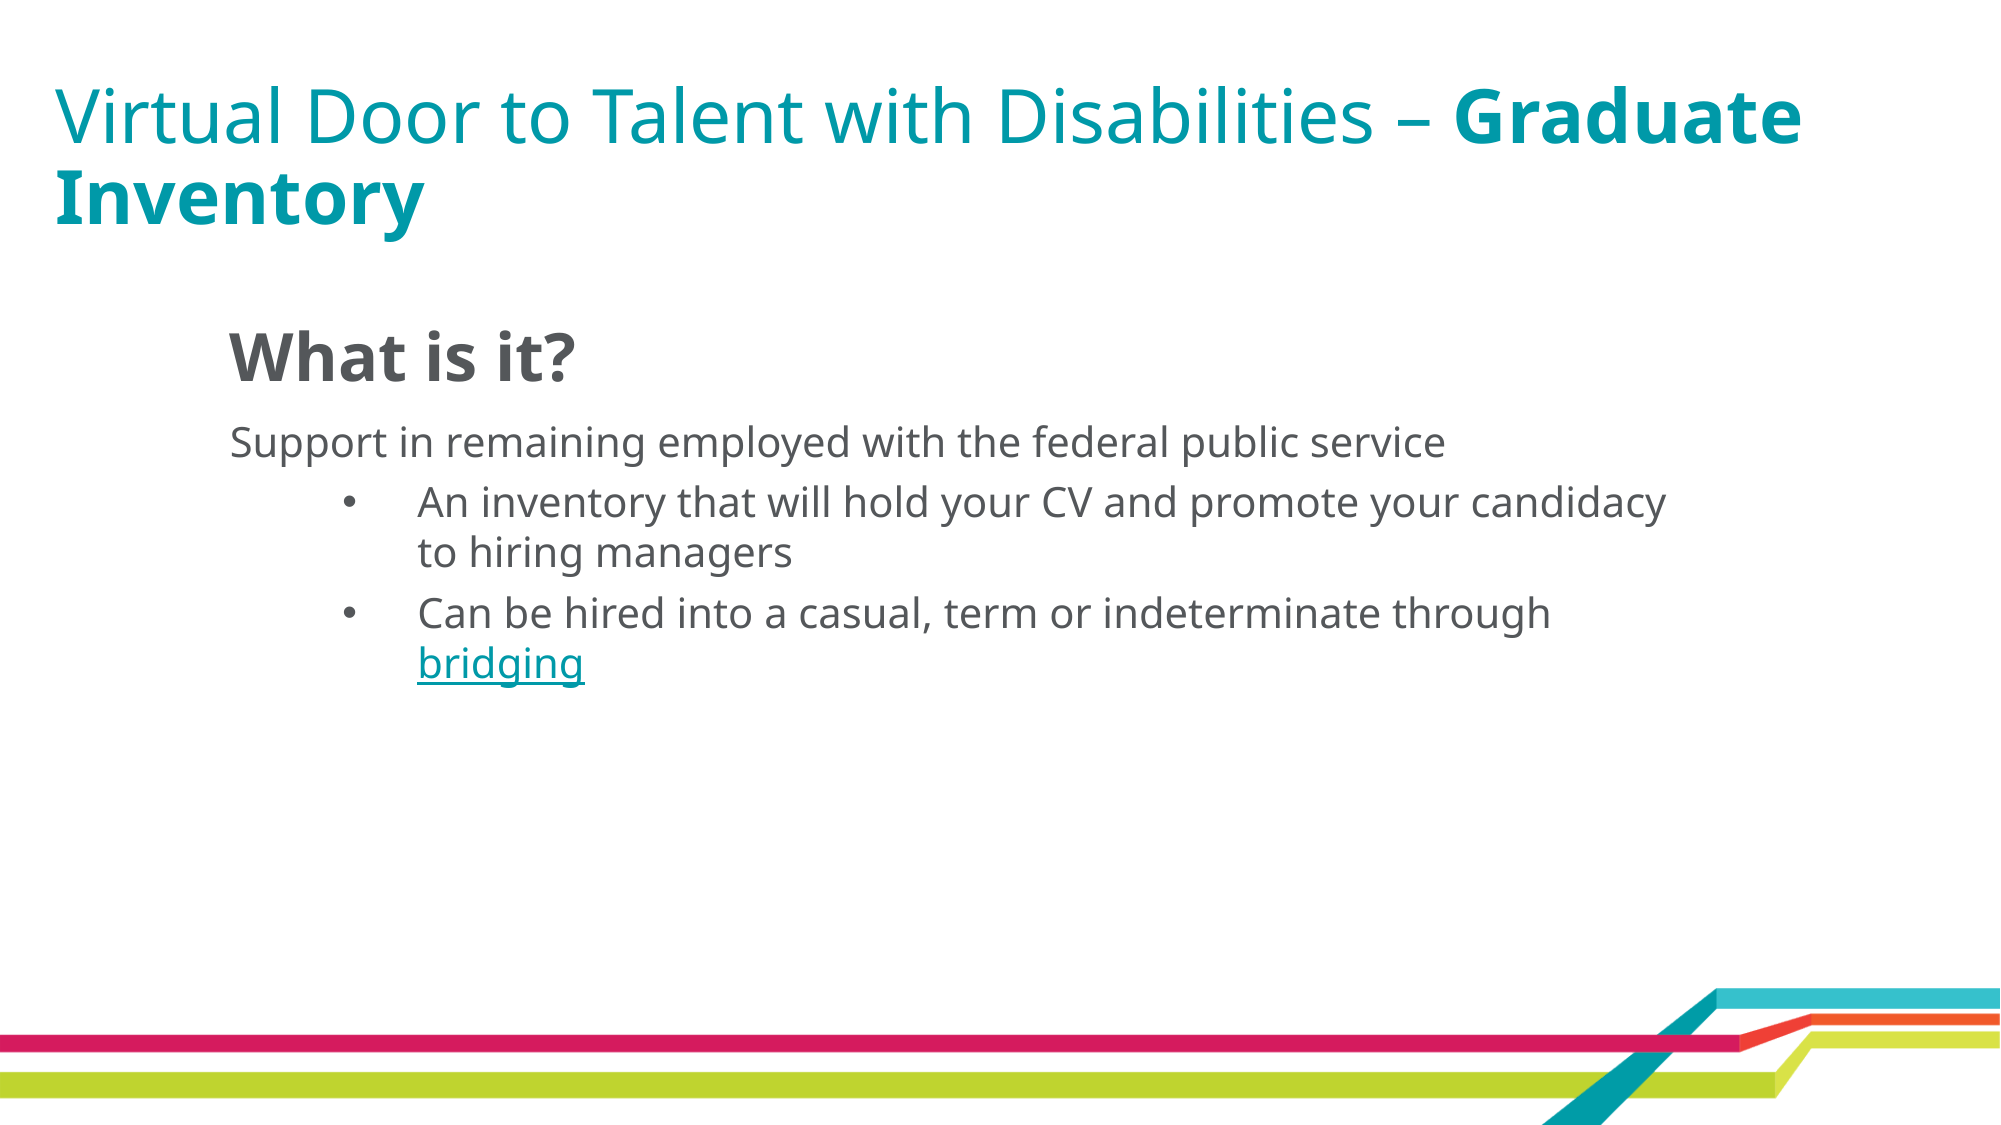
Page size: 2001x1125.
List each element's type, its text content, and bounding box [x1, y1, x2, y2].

title Virtual Door to Talent with Disabilities – Graduate Inventory [40, 50, 1960, 269]
text_box What is it? Support in remaining employed with the federal public service An inventory that will hold your CV and promote your candidacy to hiring managers Can be hired into a casual, term or indeterminate through bridging [214, 307, 1713, 721]
picture [0, 988, 2000, 1125]
